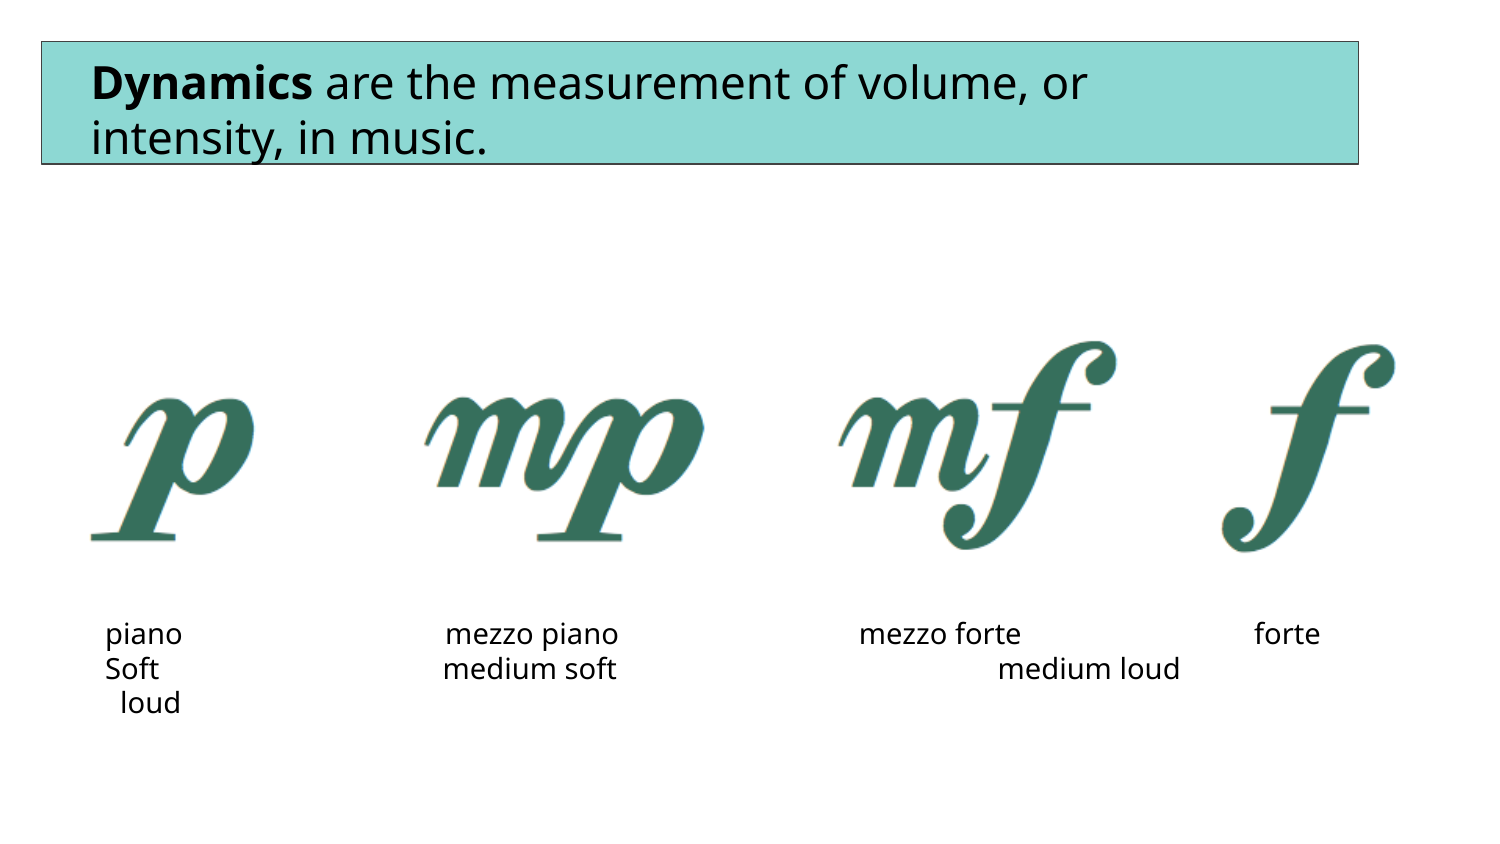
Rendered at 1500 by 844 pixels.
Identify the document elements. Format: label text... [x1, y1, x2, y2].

text_box Dynamics are the measurement of volume, or intensity, in music. [75, 38, 1280, 239]
picture [24, 263, 1457, 630]
text_box [41, 41, 75, 165]
text_box [1280, 41, 1359, 165]
text_box piano mezzo piano mezzo forte forte Soft medium soft medium loud loud [90, 638, 1398, 741]
